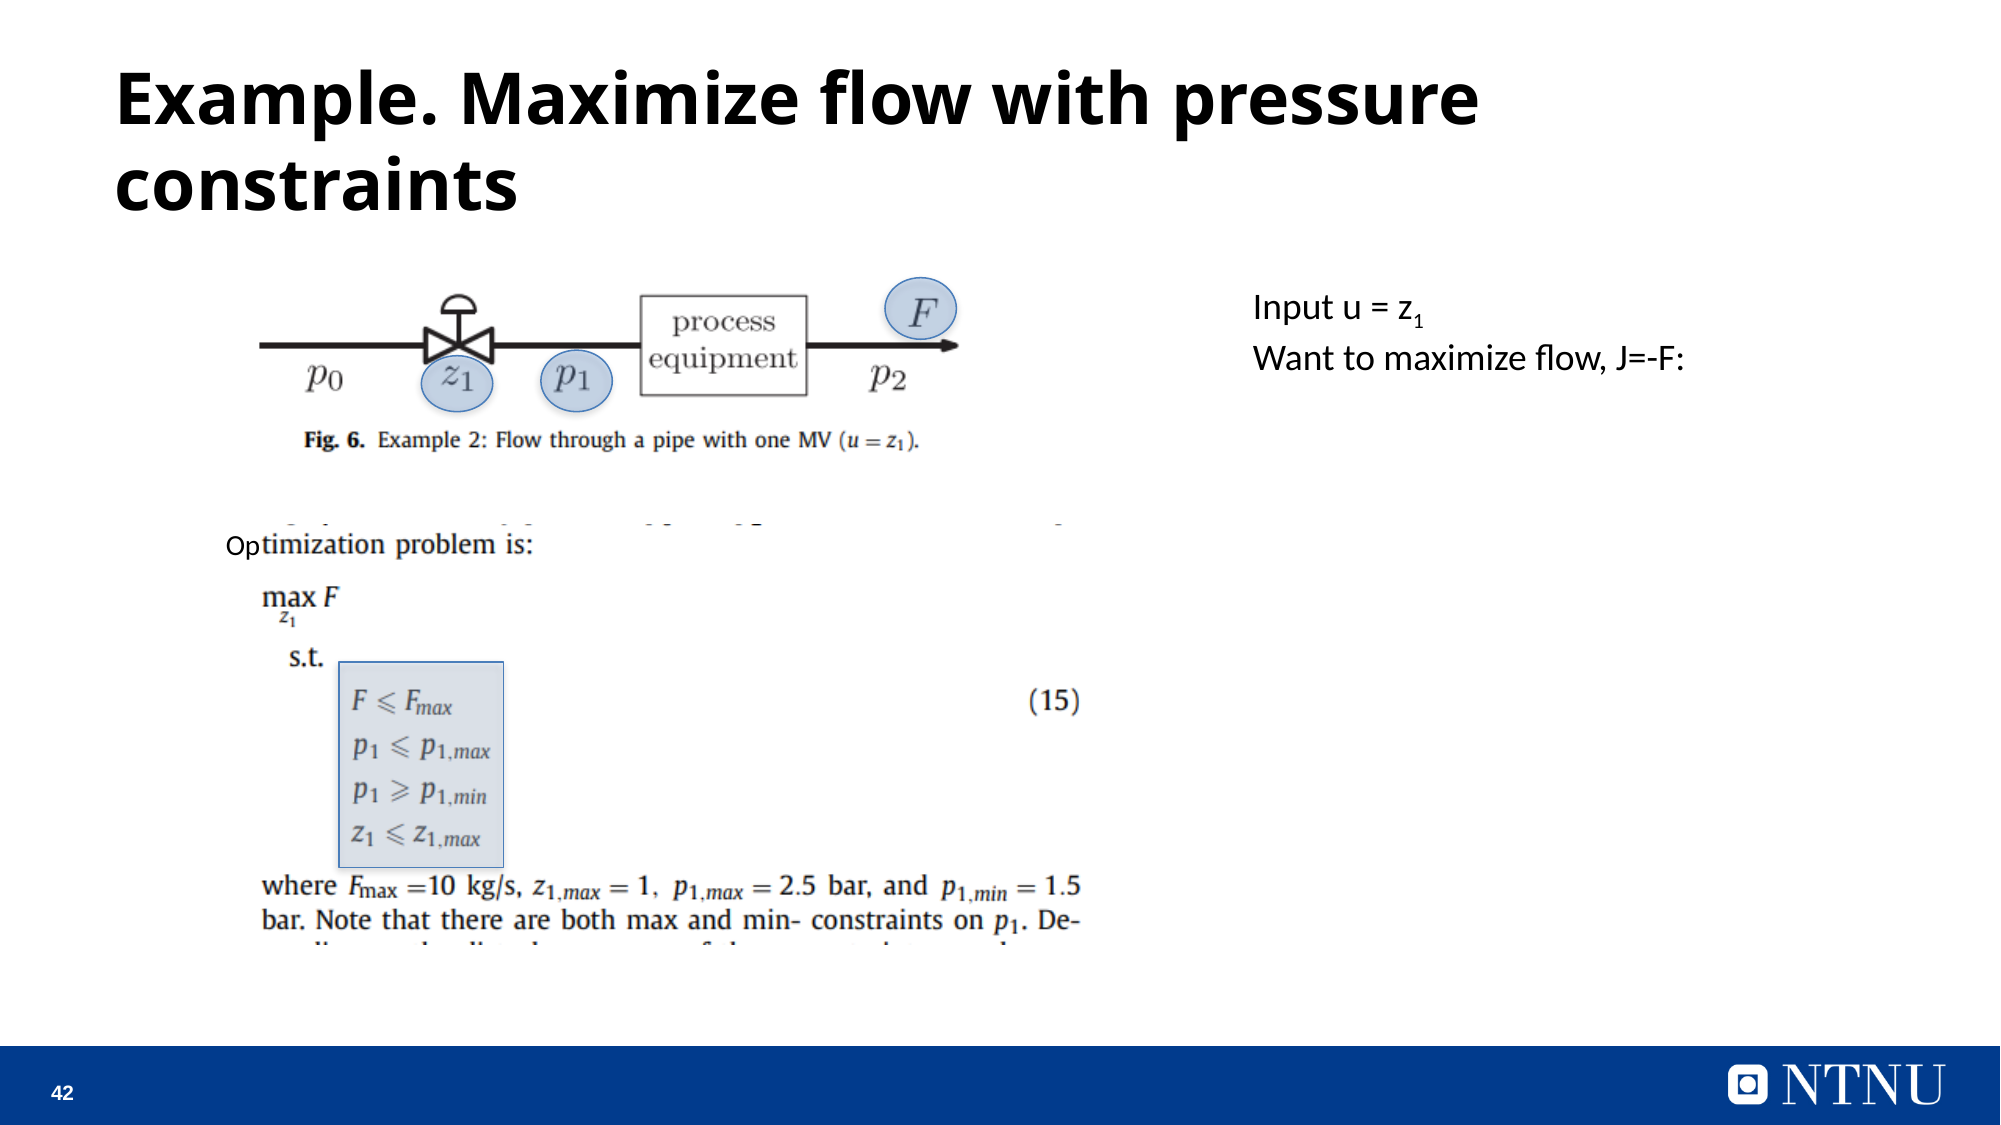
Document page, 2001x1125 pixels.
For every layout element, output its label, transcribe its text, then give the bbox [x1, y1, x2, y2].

text_box Input u = z1 Want to maximize flow, J=-F: [1238, 274, 1710, 386]
text_box Op [211, 519, 276, 569]
title Example. Maximize flow with pressure constraints [99, 45, 1900, 233]
picture [242, 524, 1115, 945]
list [208, 265, 981, 471]
picture [0, 1046, 2000, 1125]
